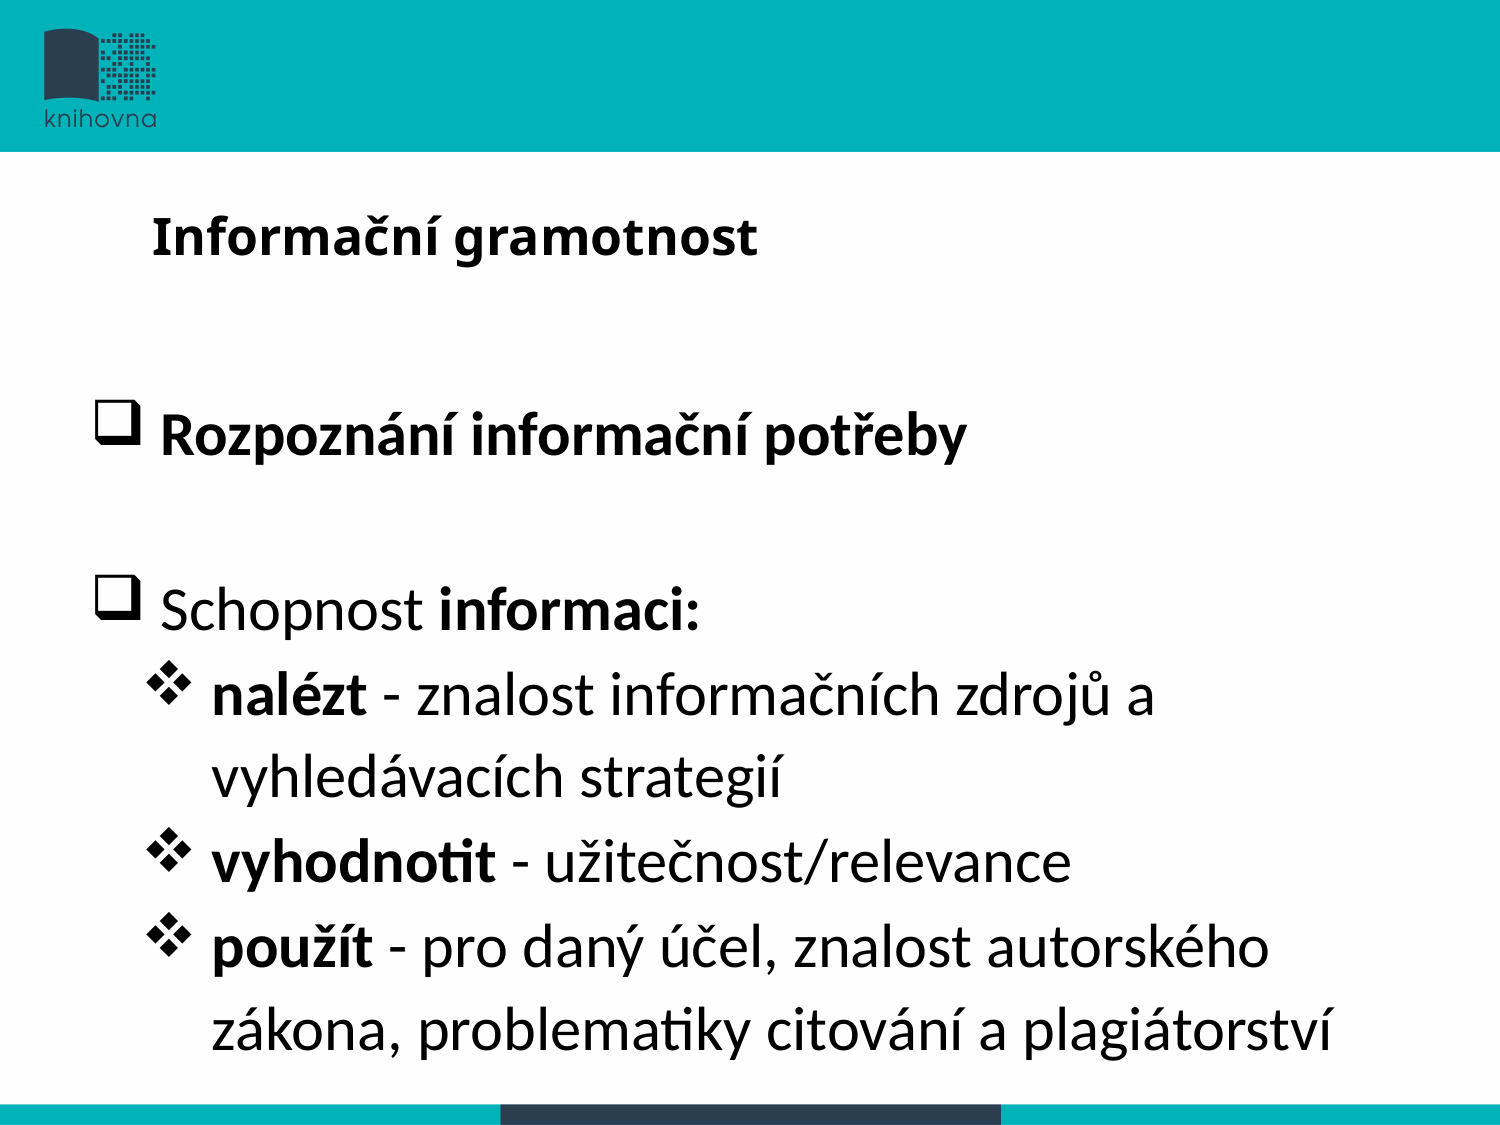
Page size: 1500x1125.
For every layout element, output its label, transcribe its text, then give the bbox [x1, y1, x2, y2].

picture [0, 0, 1500, 1125]
title Informační gramotnost [0, 196, 1132, 350]
list Rozpoznání informační potřeby Schopnost informaci: nalézt - znalost informačních zdrojů a vyhledávacích strategií vyhodnotit - užitečnost/relevance použít - pro daný účel, znalost autorského zákona, problematiky citování a plagiátorství [75, 385, 1425, 1071]
